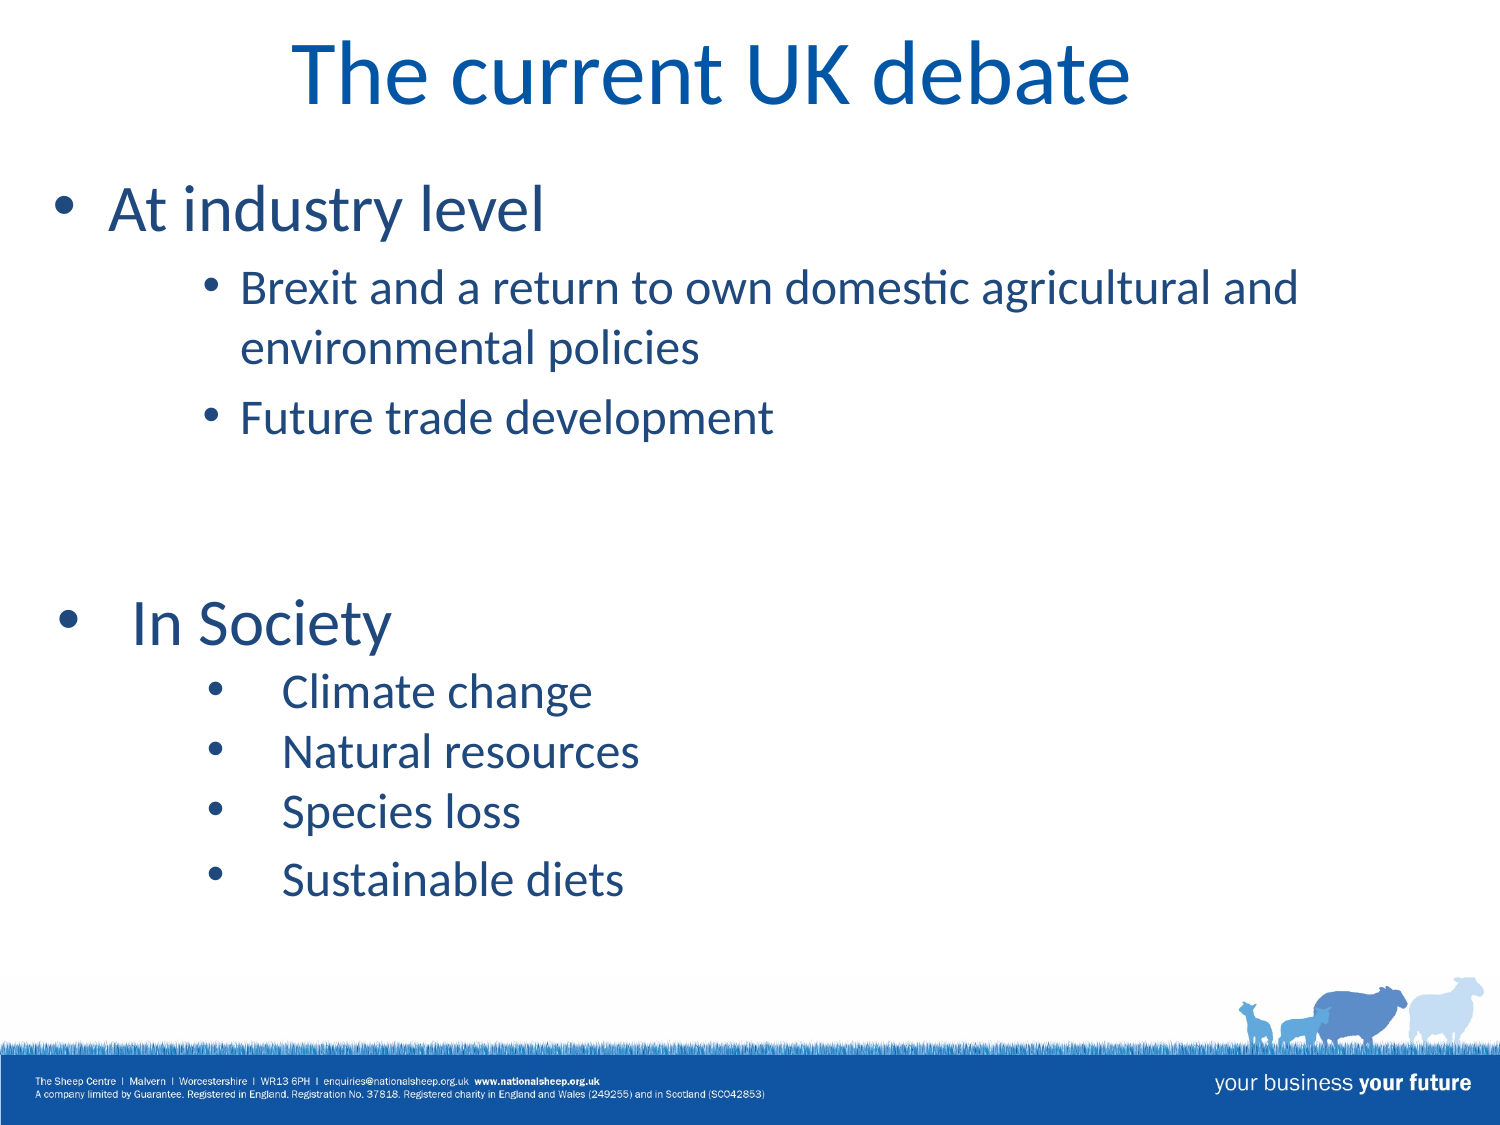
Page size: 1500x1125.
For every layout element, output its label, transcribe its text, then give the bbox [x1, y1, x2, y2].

title The current UK debate [37, 0, 1388, 156]
list At industry level Brexit and a return to own domestic agricultural and environmental policies Future trade development [37, 156, 1463, 504]
text_box In Society Climate change Natural resources Species loss Sustainable diets [42, 570, 1164, 916]
picture [0, 975, 1500, 1125]
